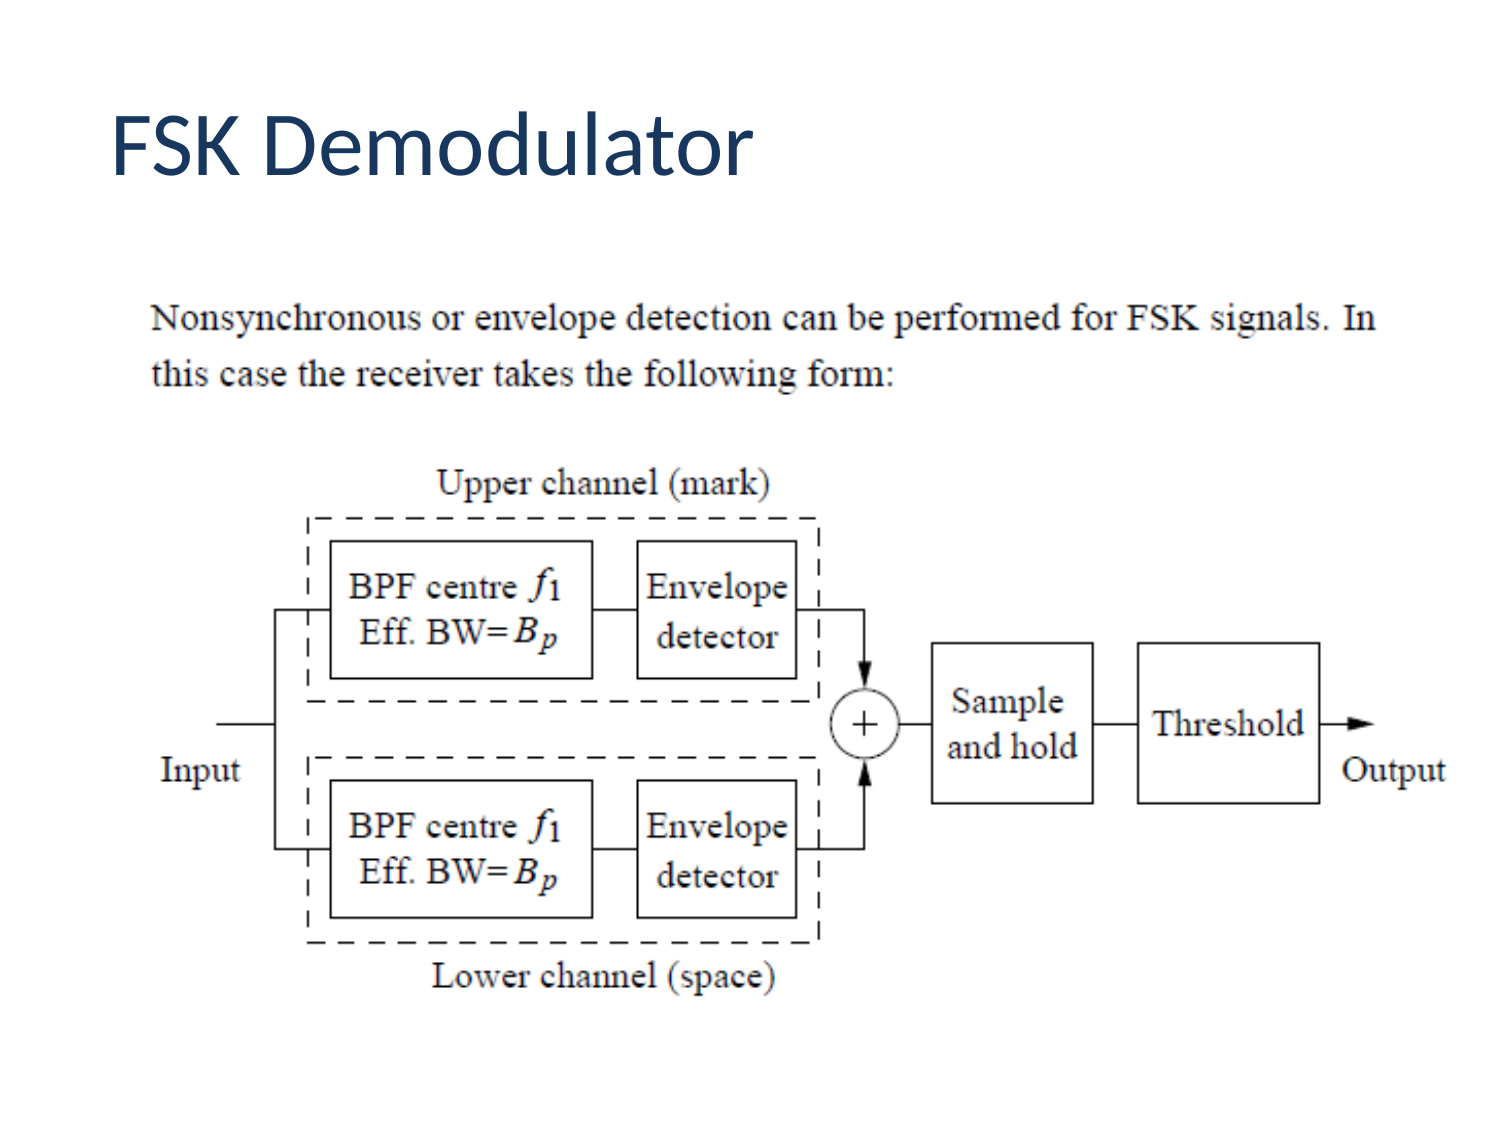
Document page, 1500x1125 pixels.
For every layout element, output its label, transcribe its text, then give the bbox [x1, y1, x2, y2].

picture [49, 291, 1463, 1013]
title FSK Demodulator [75, 45, 1425, 233]
